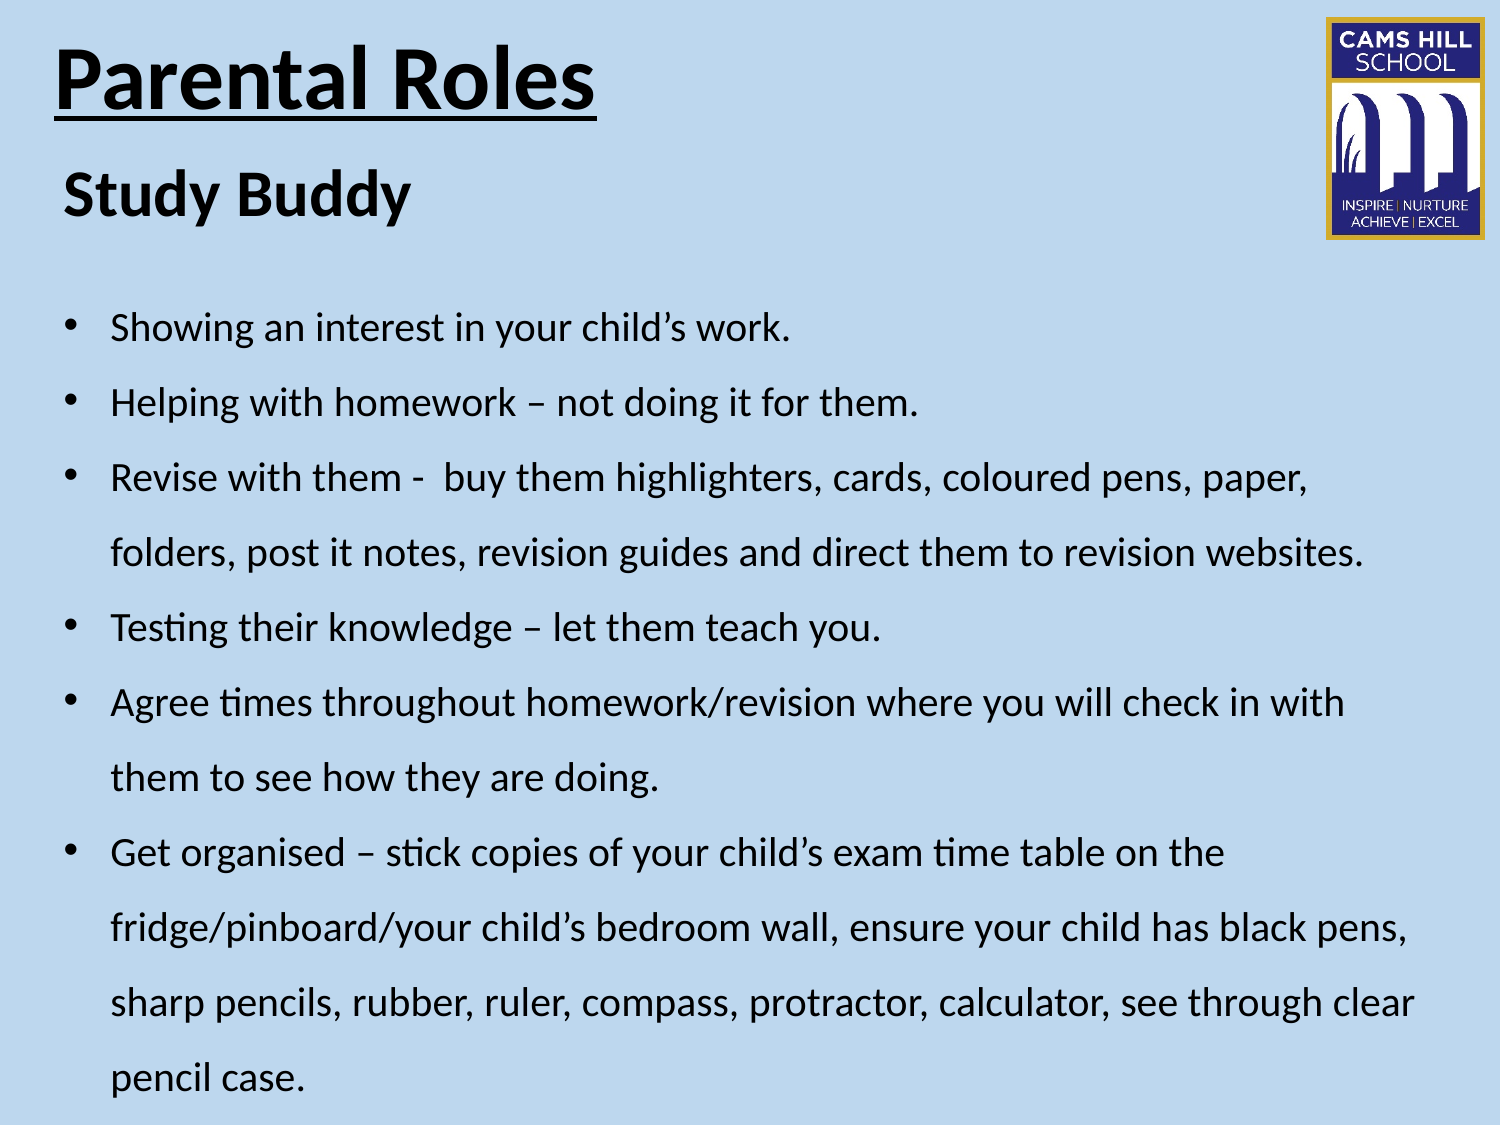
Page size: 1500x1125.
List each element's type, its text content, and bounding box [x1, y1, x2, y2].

picture [1326, 17, 1485, 240]
title Parental Roles [39, 18, 1326, 143]
text_box Study Buddy Showing an interest in your child’s work. Helping with homework – not doing it for them. Revise with them - buy them highlighters, cards, coloured pens, paper, folders, post it notes, revision guides and direct them to revision websites. Testing their knowledge – let them teach you. Agree times throughout homework/revision where you will check in with them to see how they are doing. Get organised – stick copies of your child’s exam time table on the fridge/pinboard/your child’s bedroom wall, ensure your child has black pens, sharp pencils, rubber, ruler, compass, protractor, calculator, see through clear pencil case. [48, 142, 1452, 1107]
